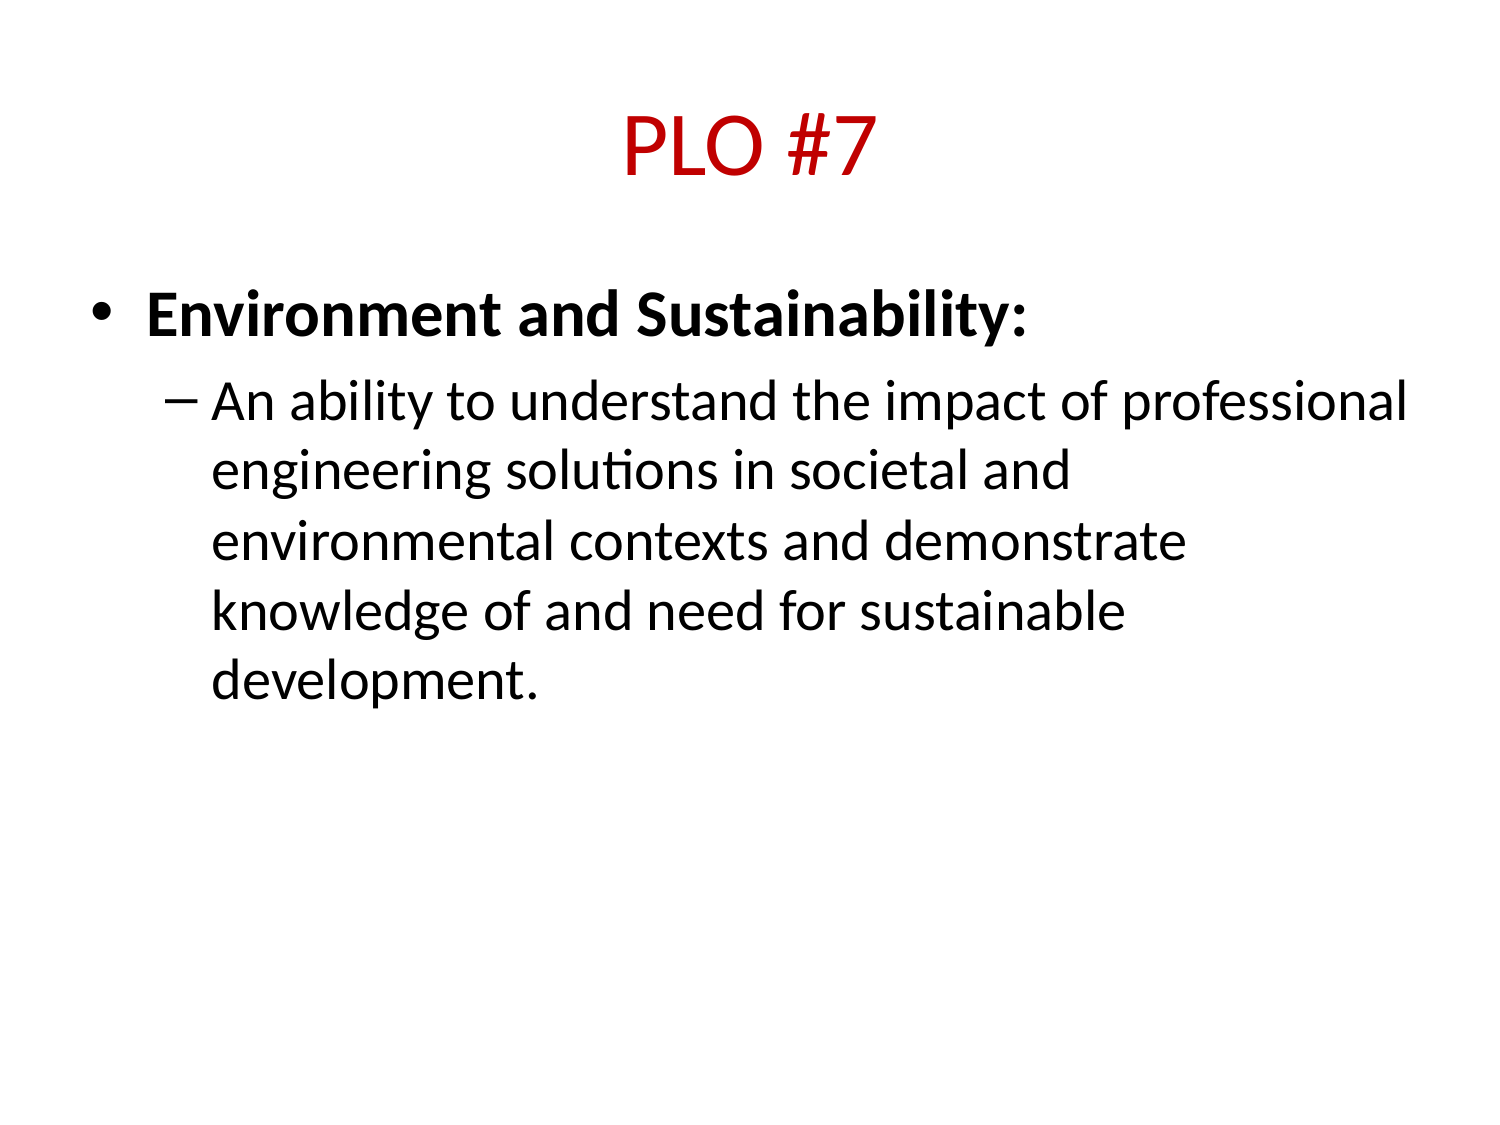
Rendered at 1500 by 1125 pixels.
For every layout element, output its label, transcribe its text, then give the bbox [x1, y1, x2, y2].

list Environment and Sustainability: An ability to understand the impact of professional engineering solutions in societal and environmental contexts and demonstrate knowledge of and need for sustainable development. [75, 262, 1425, 1005]
title PLO #7 [75, 45, 1425, 233]
